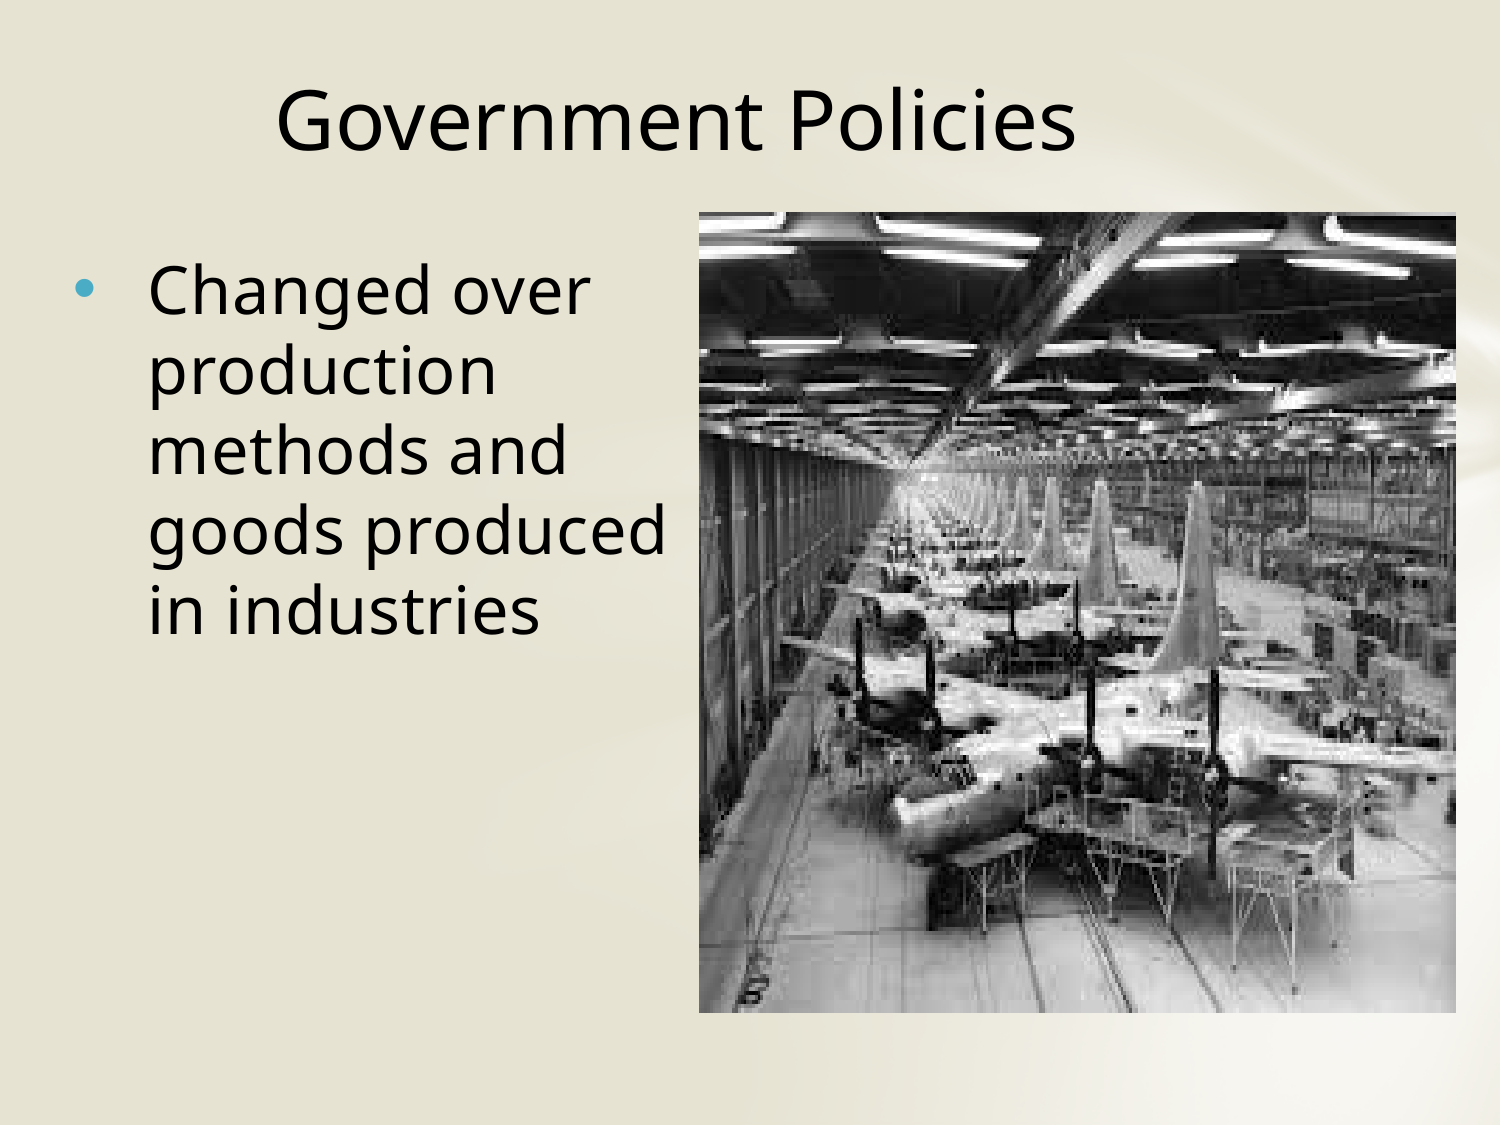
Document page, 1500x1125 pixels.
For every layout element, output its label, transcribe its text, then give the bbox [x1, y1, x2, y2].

title Government Policies [57, 37, 1318, 175]
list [699, 212, 1456, 1013]
list Changed over production methods and goods produced in industries [57, 239, 693, 944]
